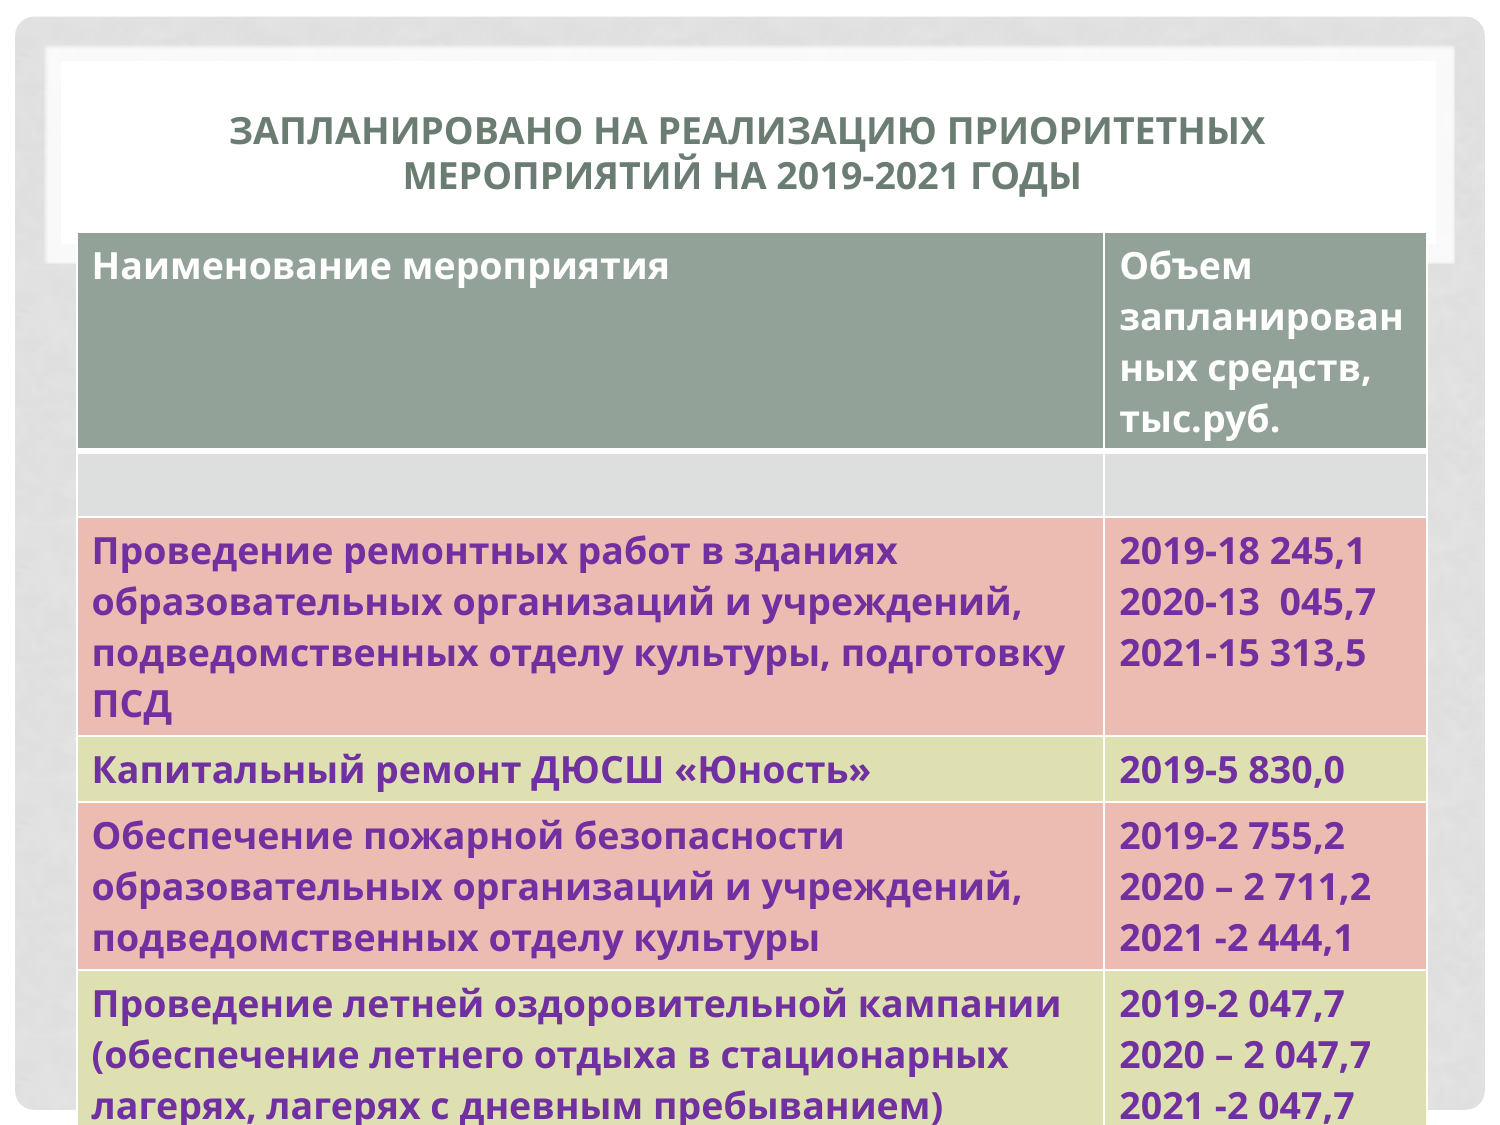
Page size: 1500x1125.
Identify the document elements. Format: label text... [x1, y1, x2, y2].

table_header Наименование мероприятия [78, 233, 1103, 448]
title Запланировано на реализацию приоритетных мероприятий на 2019-2021 годы [69, 66, 1425, 238]
table_cell Проведение ремонтных работ в зданиях образовательных организаций и учреждений, подведомственных отделу культуры, подготовку ПСД [78, 518, 1103, 735]
table_cell Капитальный ремонт ДЮСШ «Юность» [78, 737, 1103, 801]
table_cell 2019-2 755,2 2020 – 2 711,2 2021 -2 444,1 [1105, 803, 1426, 969]
table_cell [1105, 454, 1426, 516]
table_cell 2019-5 830,0 [1105, 737, 1426, 801]
table_cell Обеспечение пожарной безопасности образовательных организаций и учреждений, подведомственных отделу культуры [78, 803, 1103, 969]
table_header Объем запланированных средств, тыс.руб. [1105, 233, 1426, 448]
table_cell [78, 454, 1103, 516]
table_cell 2019-18 245,1 2020-13 045,7 2021-15 313,5 [1105, 518, 1426, 735]
table_cell 2019-2 047,7 2020 – 2 047,7 2021 -2 047,7 [1105, 971, 1426, 1125]
table_cell Проведение летней оздоровительной кампании (обеспечение летнего отдыха в стационарных лагерях, лагерях с дневным пребыванием) [78, 971, 1103, 1125]
